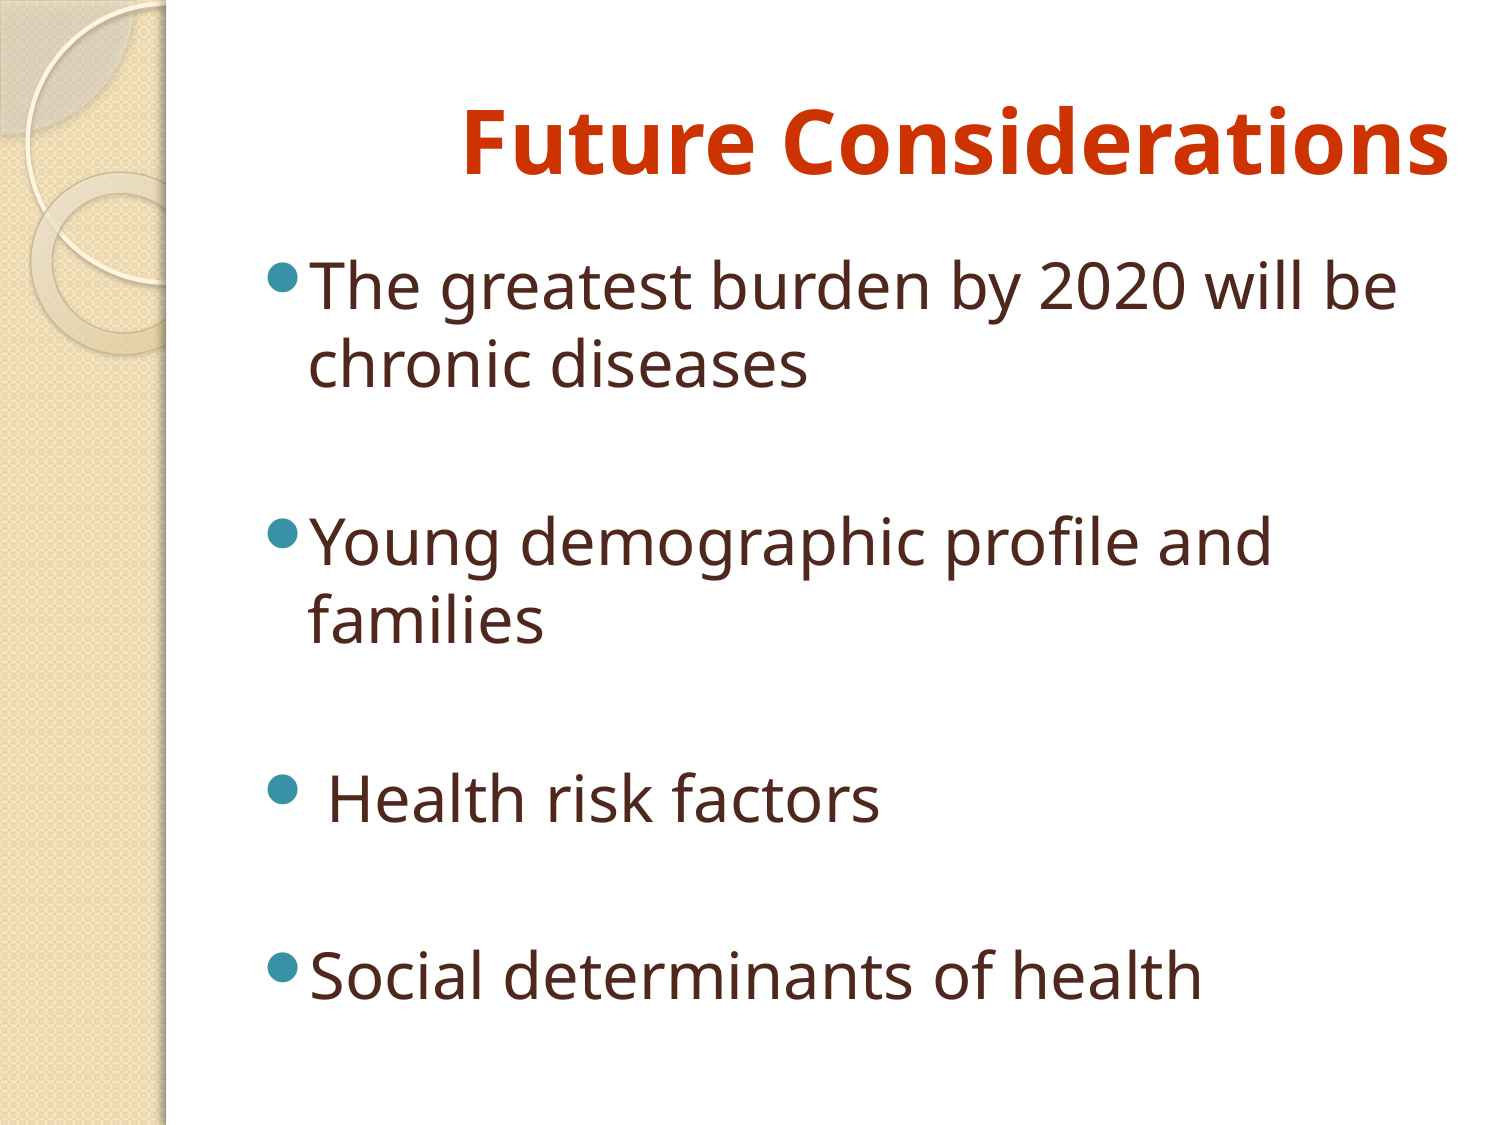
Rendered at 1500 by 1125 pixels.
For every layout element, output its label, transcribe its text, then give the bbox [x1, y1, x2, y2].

list The greatest burden by 2020 will be chronic diseases Young demographic profile and families Health risk factors Social determinants of health [235, 237, 1466, 1025]
title Future Considerations [235, 45, 1466, 233]
